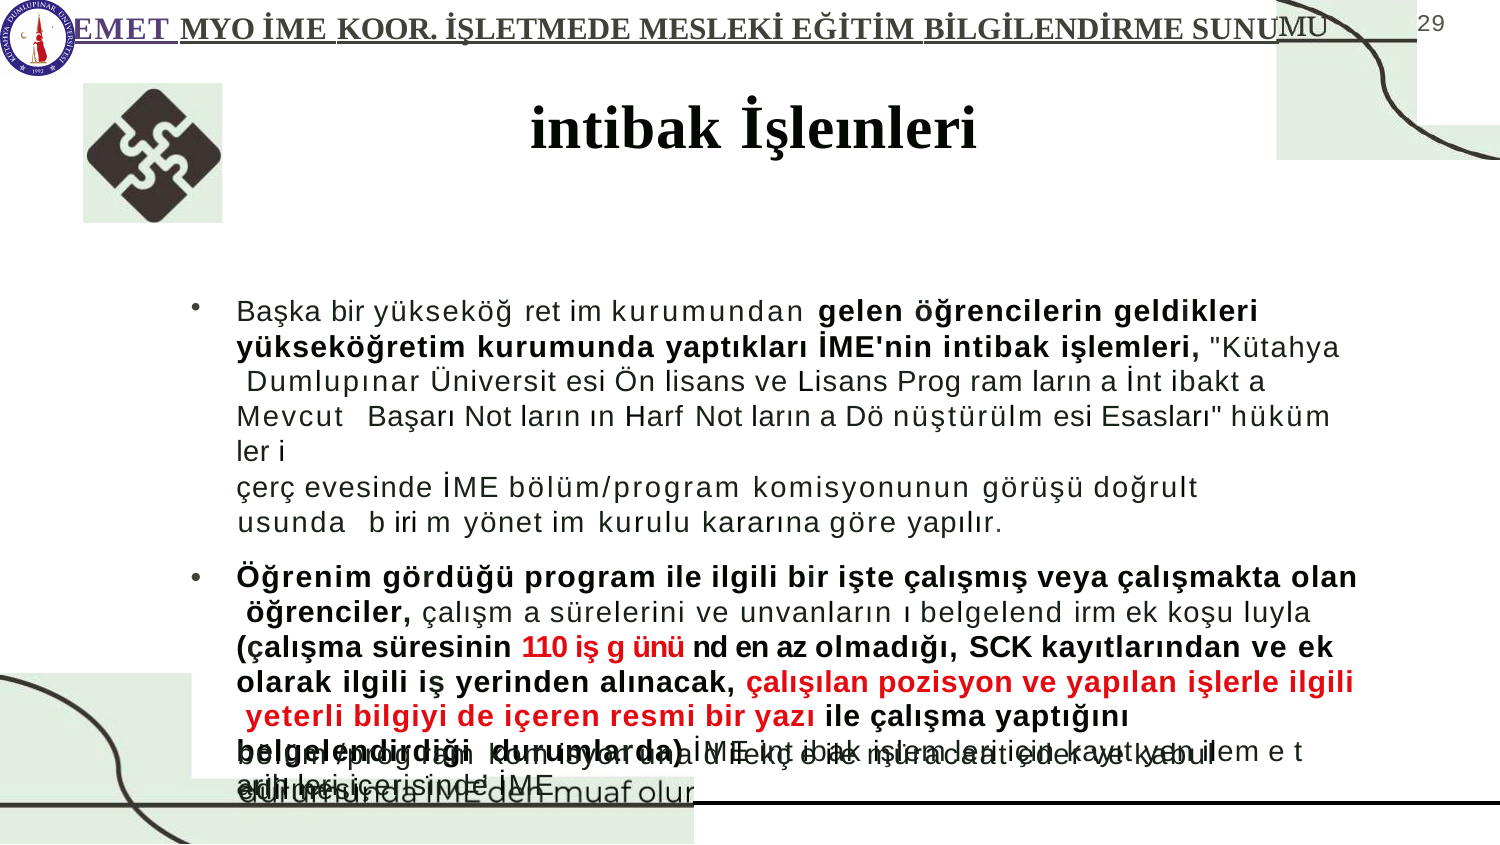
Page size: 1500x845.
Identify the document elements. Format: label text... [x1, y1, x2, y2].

title EMET MYO İME KOOR. İŞLETMEDE MESLEKİ EĞİTİM BİLGİLENDİRME SUNU [0, 5, 1280, 149]
picture [0, 0, 76, 76]
text_box [1276, 0, 1500, 160]
text_box . , [422, 745, 491, 785]
text_box bölüm /prog ram kom isyon una d ilekç e ile müracaat eder ve kabul edilmesi [235, 733, 1323, 806]
text_box [83, 149, 223, 223]
text_box intibak İşleınleri [528, 84, 985, 161]
text_box Başka bir yükseköğ ret im kurumundan gelen öğrencilerin geldikleri yükseköğretim kurumunda yaptıkları İME'nin intibak işlemleri, "Kütahya Dumlupınar Üniversit esi Ön lisans ve Lisans Prog ram ların a İnt ibakt a Mevcut Başarı Not ların ın Harf Not ların a Dö nüştürülm esi Esasları" hüküm ler i çerç evesinde İME bölüm/program komisyonunun görüşü doğrult usunda b iri m yönet im kurulu kararına göre yapılır. Öğrenim gördüğü program ile ilgili bir işte çalışmış veya çalışmakta olan öğrenciler, çalışm a sürelerini ve unvanların ı belgelend irm ek koşu luyla (çalışma süresinin 110 iş g ünü nd en az olmadığı, SCK kayıtlarından ve ek olarak ilgili iş yerinden alınacak, çalışılan pozisyon ve yapılan işlerle ilgili yeterli bilgiyi de içeren resmi bir yazı ile çalışma yaptığını belgelendirdiği durumlarda) İME int ibak işlem leri için kayıt yen ilem e t arih leri içerisinde İME [188, 290, 1362, 803]
text_box [0, 672, 694, 844]
text_box 29 [1414, 4, 1448, 36]
